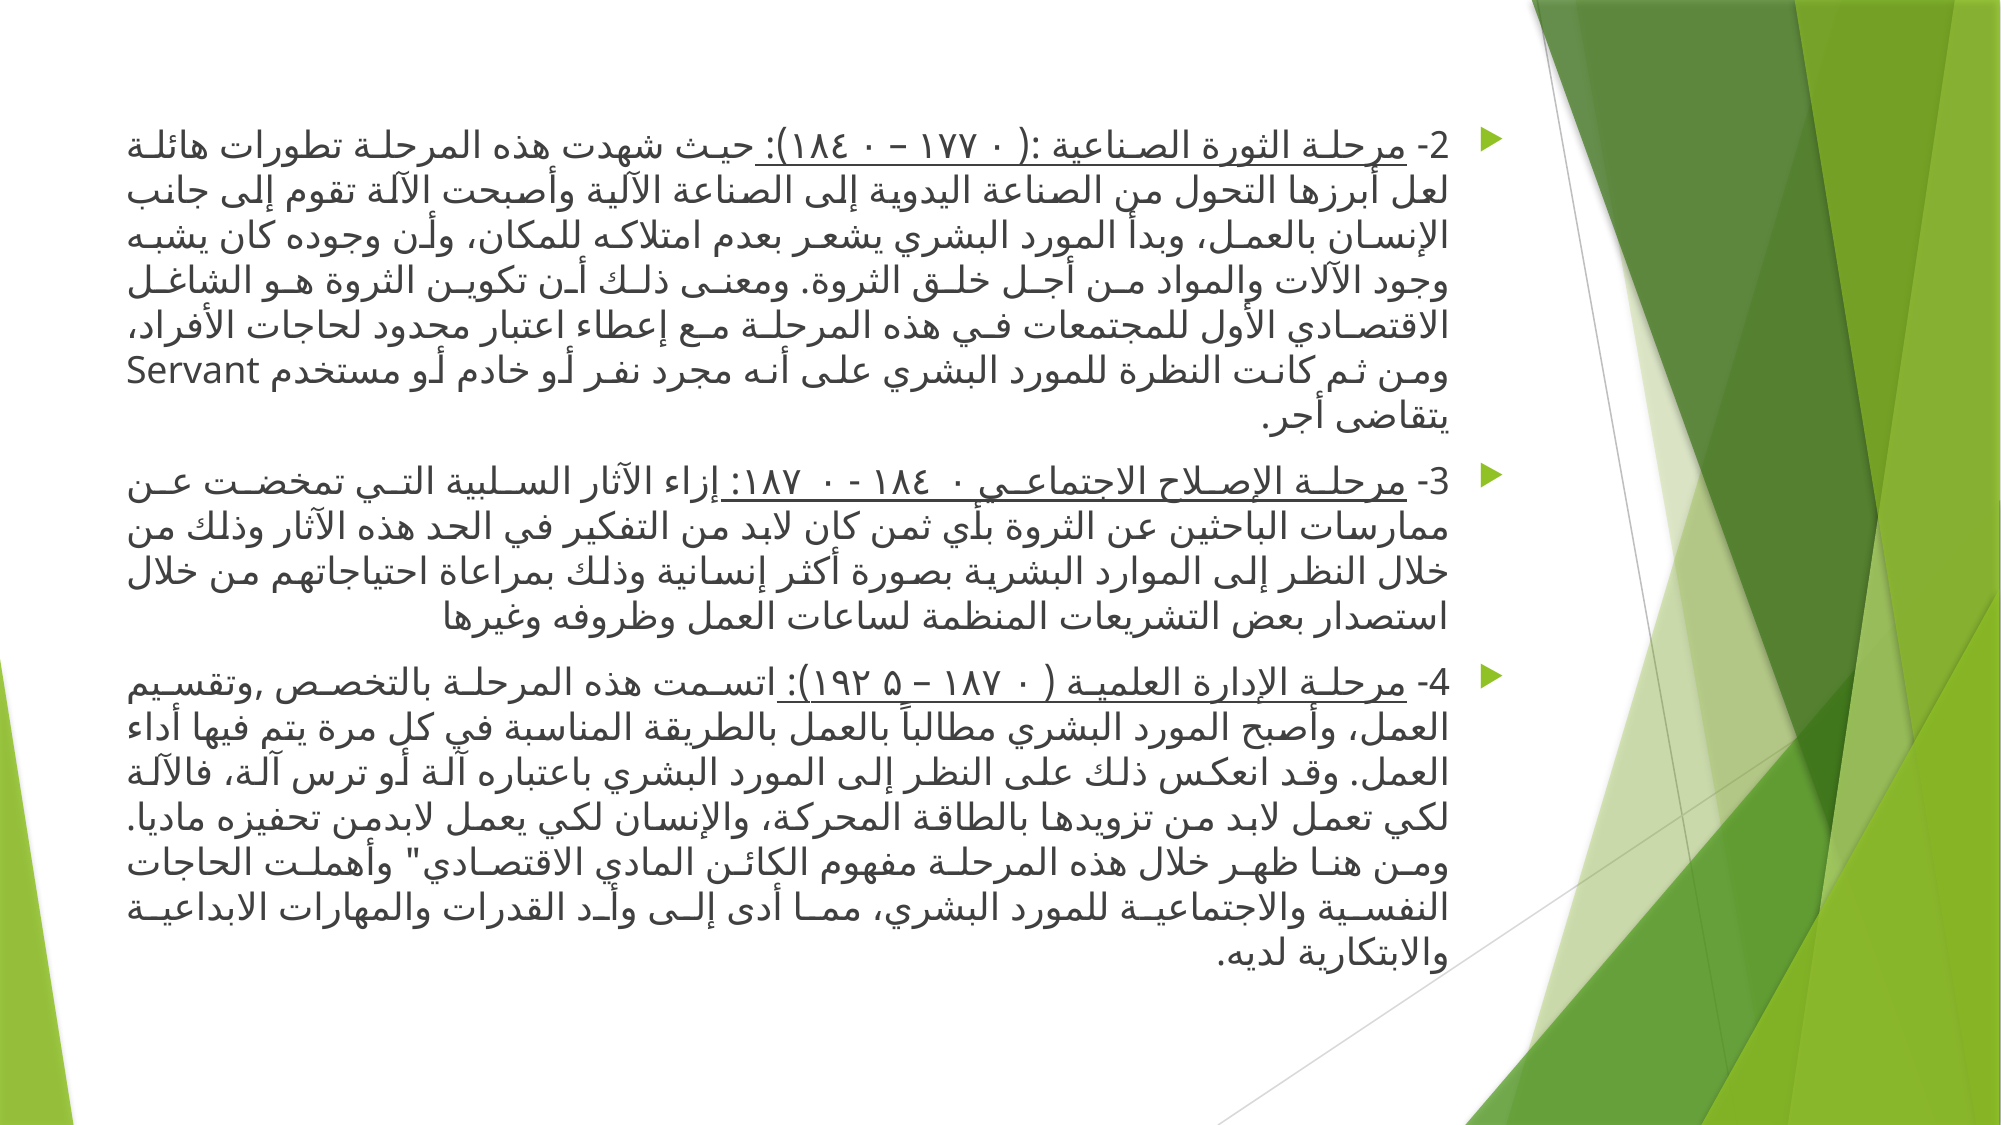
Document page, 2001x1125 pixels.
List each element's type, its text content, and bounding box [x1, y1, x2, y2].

list 2- مرحلة الثورة الصناعية :( ١٧٧٠ – ١٨٤٠): حيث شهدت هذه المرحلة تطورات هائلة لعل أبرزها التحول من الصناعة اليدوية إلى الصناعة الآلية وأصبحت الآلة تقوم إلى جانب الإنسان بالعمل، وبدأ المورد البشري يشعر بعدم امتلاكه للمكان، وأن وجوده كان يشبه وجود الآلات والمواد من أجل خلق الثروة. ومعنى ذلك أن تكوين الثروة هو الشاغل الاقتصادي الأول للمجتمعات في هذه المرحلة مع إعطاء اعتبار محدود لحاجات الأفراد، ومن ثم كانت النظرة للمورد البشري على أنه مجرد نفر أو خادم أو مستخدم Servant يتقاضى أجر. 3- مرحلة الإصلاح الاجتماعي ۱۸٤٠ - ۱۸۷۰: إزاء الآثار السلبية التي تمخضت عن ممارسات الباحثين عن الثروة بأي ثمن كان لابد من التفكير في الحد هذه الآثار وذلك من خلال النظر إلى الموارد البشرية بصورة أكثر إنسانية وذلك بمراعاة احتياجاتهم من خلال استصدار بعض التشريعات المنظمة لساعات العمل وظروفه وغيرها 4- مرحلة الإدارة العلمية ( ۱۸۷۰ – ۱۹۲۵): اتسمت هذه المرحلة بالتخصص ,وتقسيم العمل، وأصبح المورد البشري مطالباً بالعمل بالطريقة المناسبة في كل مرة يتم فيها أداء العمل. وقد انعكس ذلك على النظر إلى المورد البشري باعتباره آلة أو ترس آلة، فالآلة لكي تعمل لابد من تزويدها بالطاقة المحركة، والإنسان لكي يعمل لابدمن تحفيزه ماديا. ومن هنا ظهر خلال هذه المرحلة مفهوم الكائن المادي الاقتصادي" وأهملت الحاجات النفسية والاجتماعية للمورد البشري، مما أدى إلى وأد القدرات والمهارات الابداعية والابتكارية لديه. [111, 113, 1522, 991]
